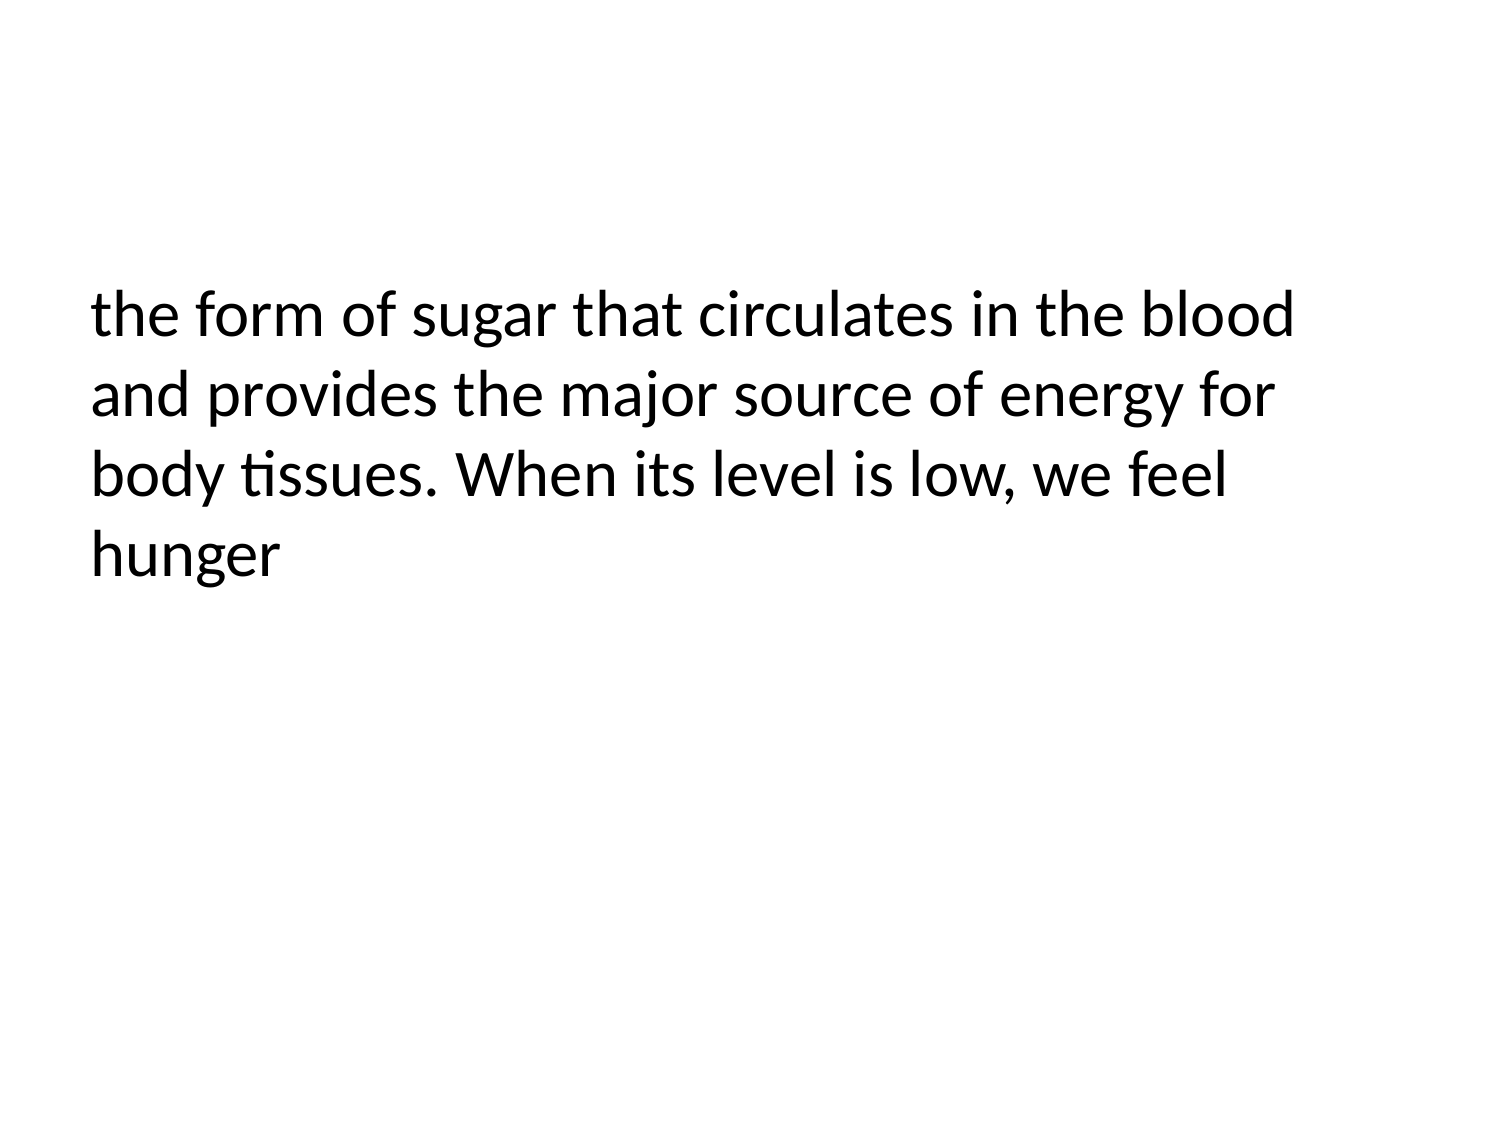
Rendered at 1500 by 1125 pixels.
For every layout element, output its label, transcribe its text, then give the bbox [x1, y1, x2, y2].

list the form of sugar that circulates in the blood and provides the major source of energy for body tissues. When its level is low, we feel hunger [75, 262, 1425, 1005]
